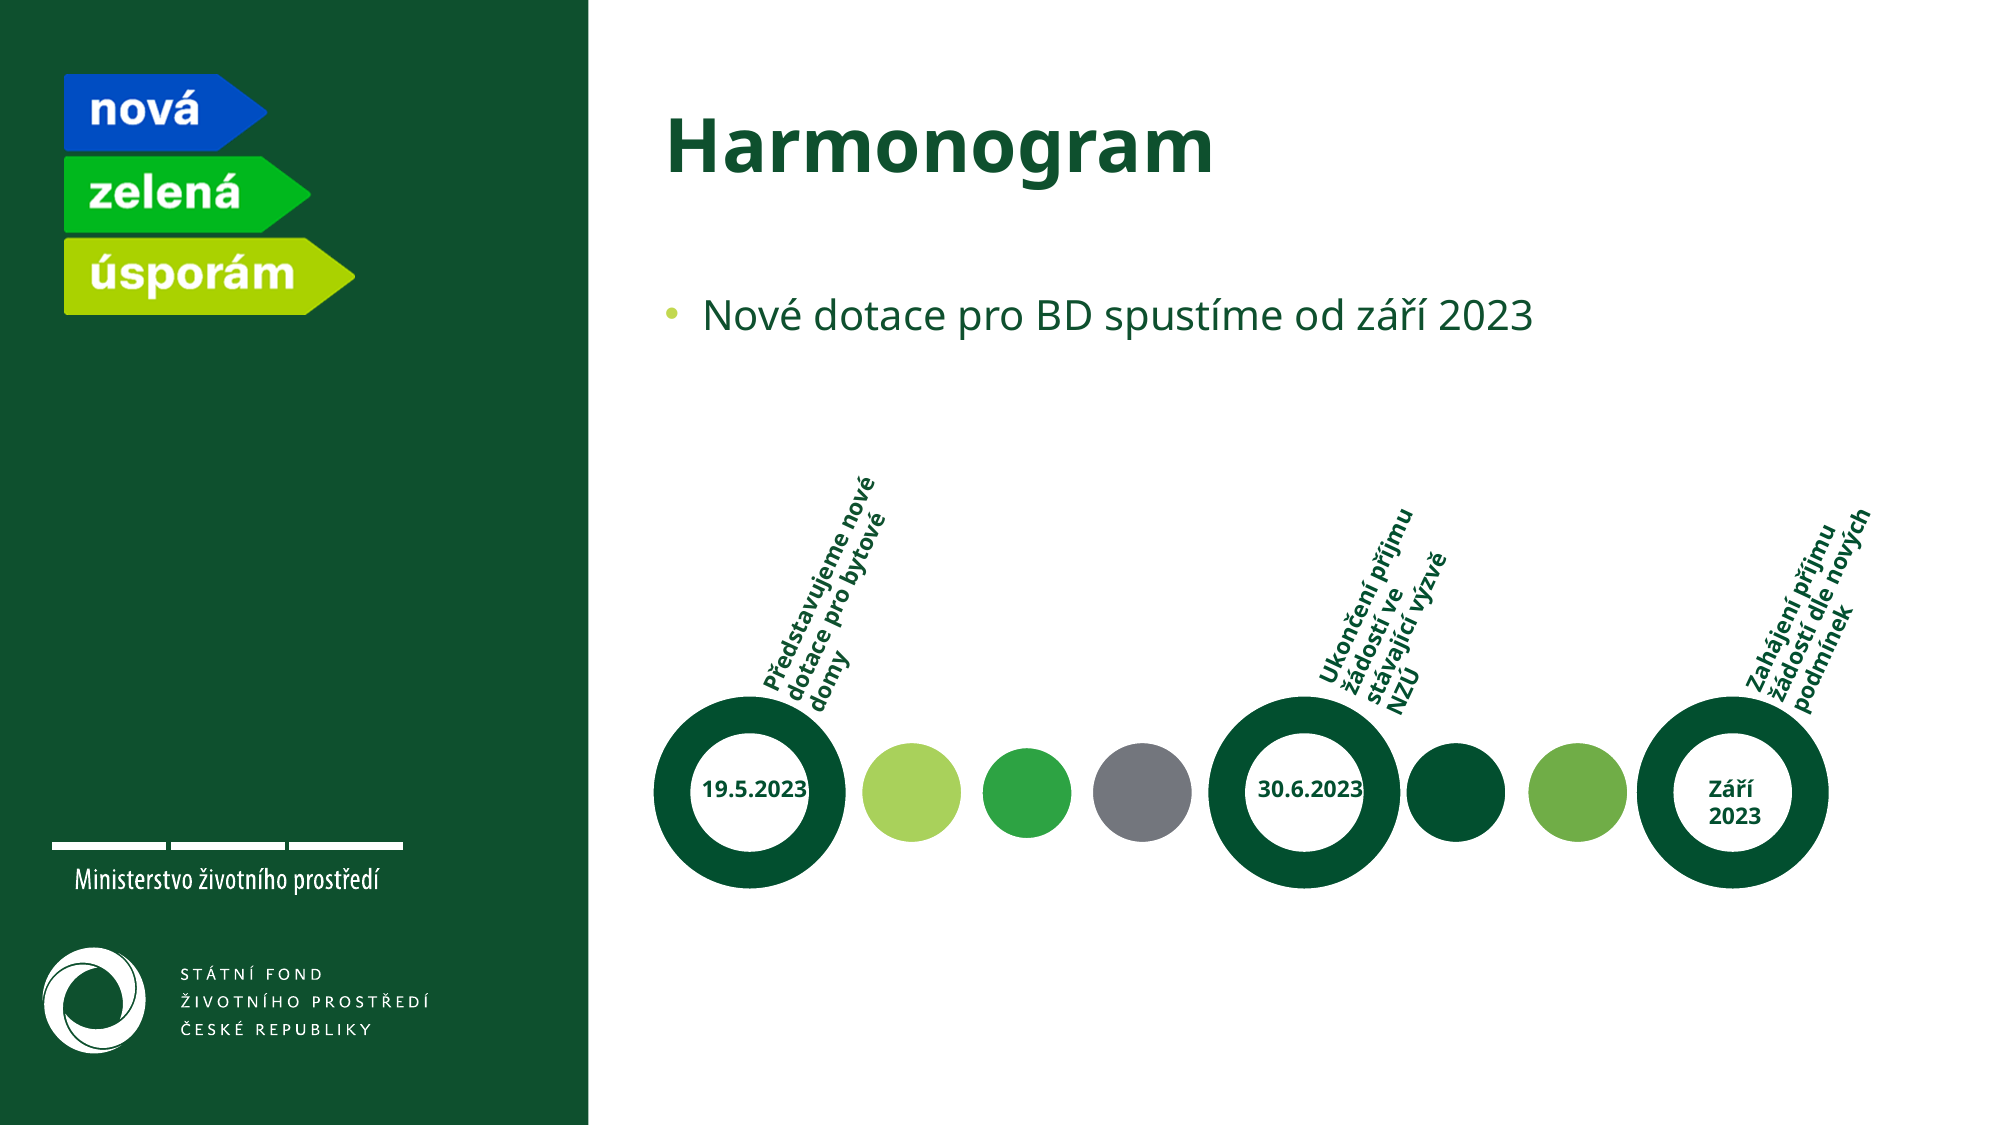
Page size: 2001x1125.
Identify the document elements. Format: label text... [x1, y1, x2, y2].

picture [52, 842, 404, 896]
list Harmonogram [649, 99, 1860, 221]
list Nové dotace pro BD spustíme od září 2023 [649, 221, 1957, 461]
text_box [482, 461, 2000, 1049]
picture [63, 74, 355, 315]
